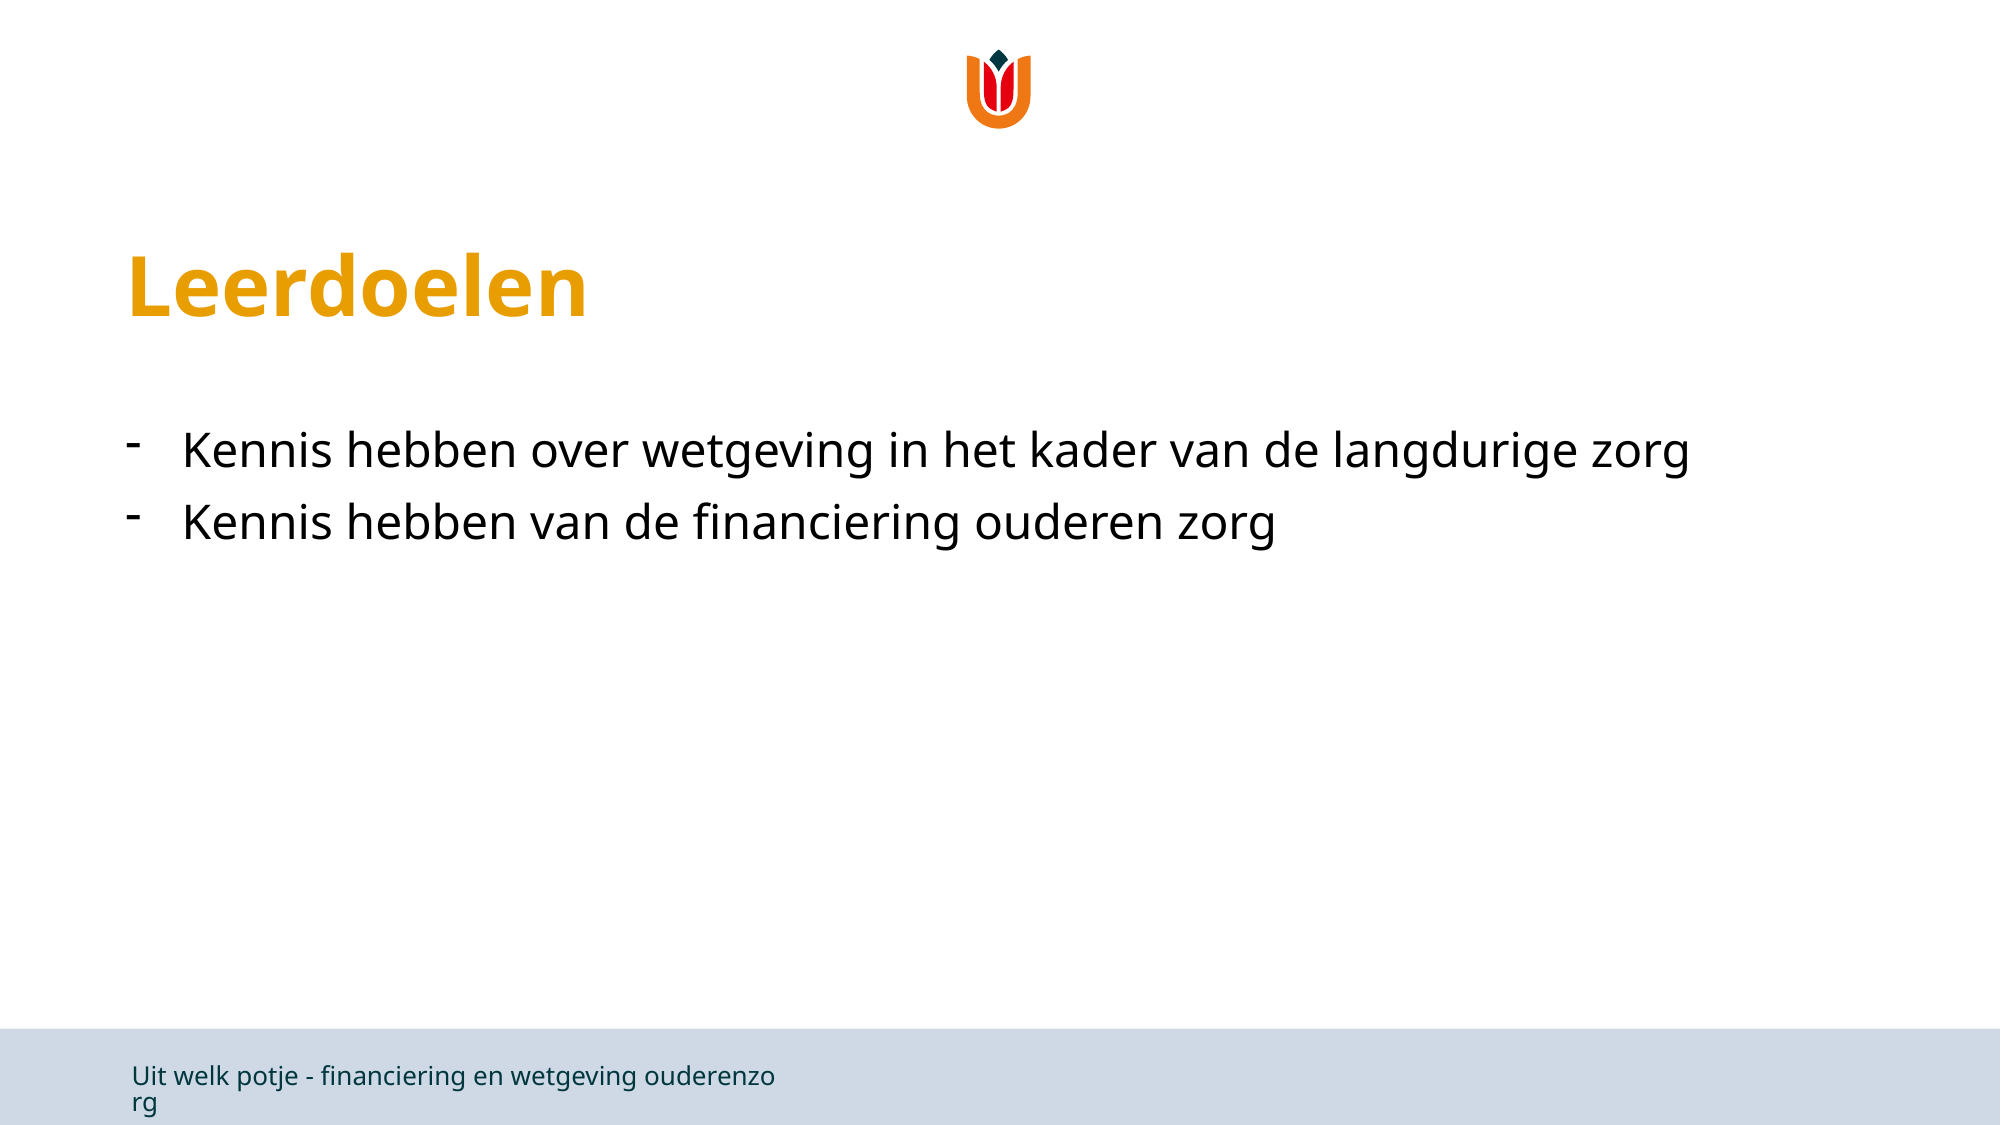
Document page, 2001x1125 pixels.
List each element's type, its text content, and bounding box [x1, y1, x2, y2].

footer Uit welk potje - financiering en wetgeving ouderenzorg [116, 1046, 792, 1107]
title Leerdoelen [110, 180, 1877, 398]
list Kennis hebben over wetgeving in het kader van de langdurige zorg Kennis hebben van de financiering ouderen zorg [110, 397, 1850, 1014]
